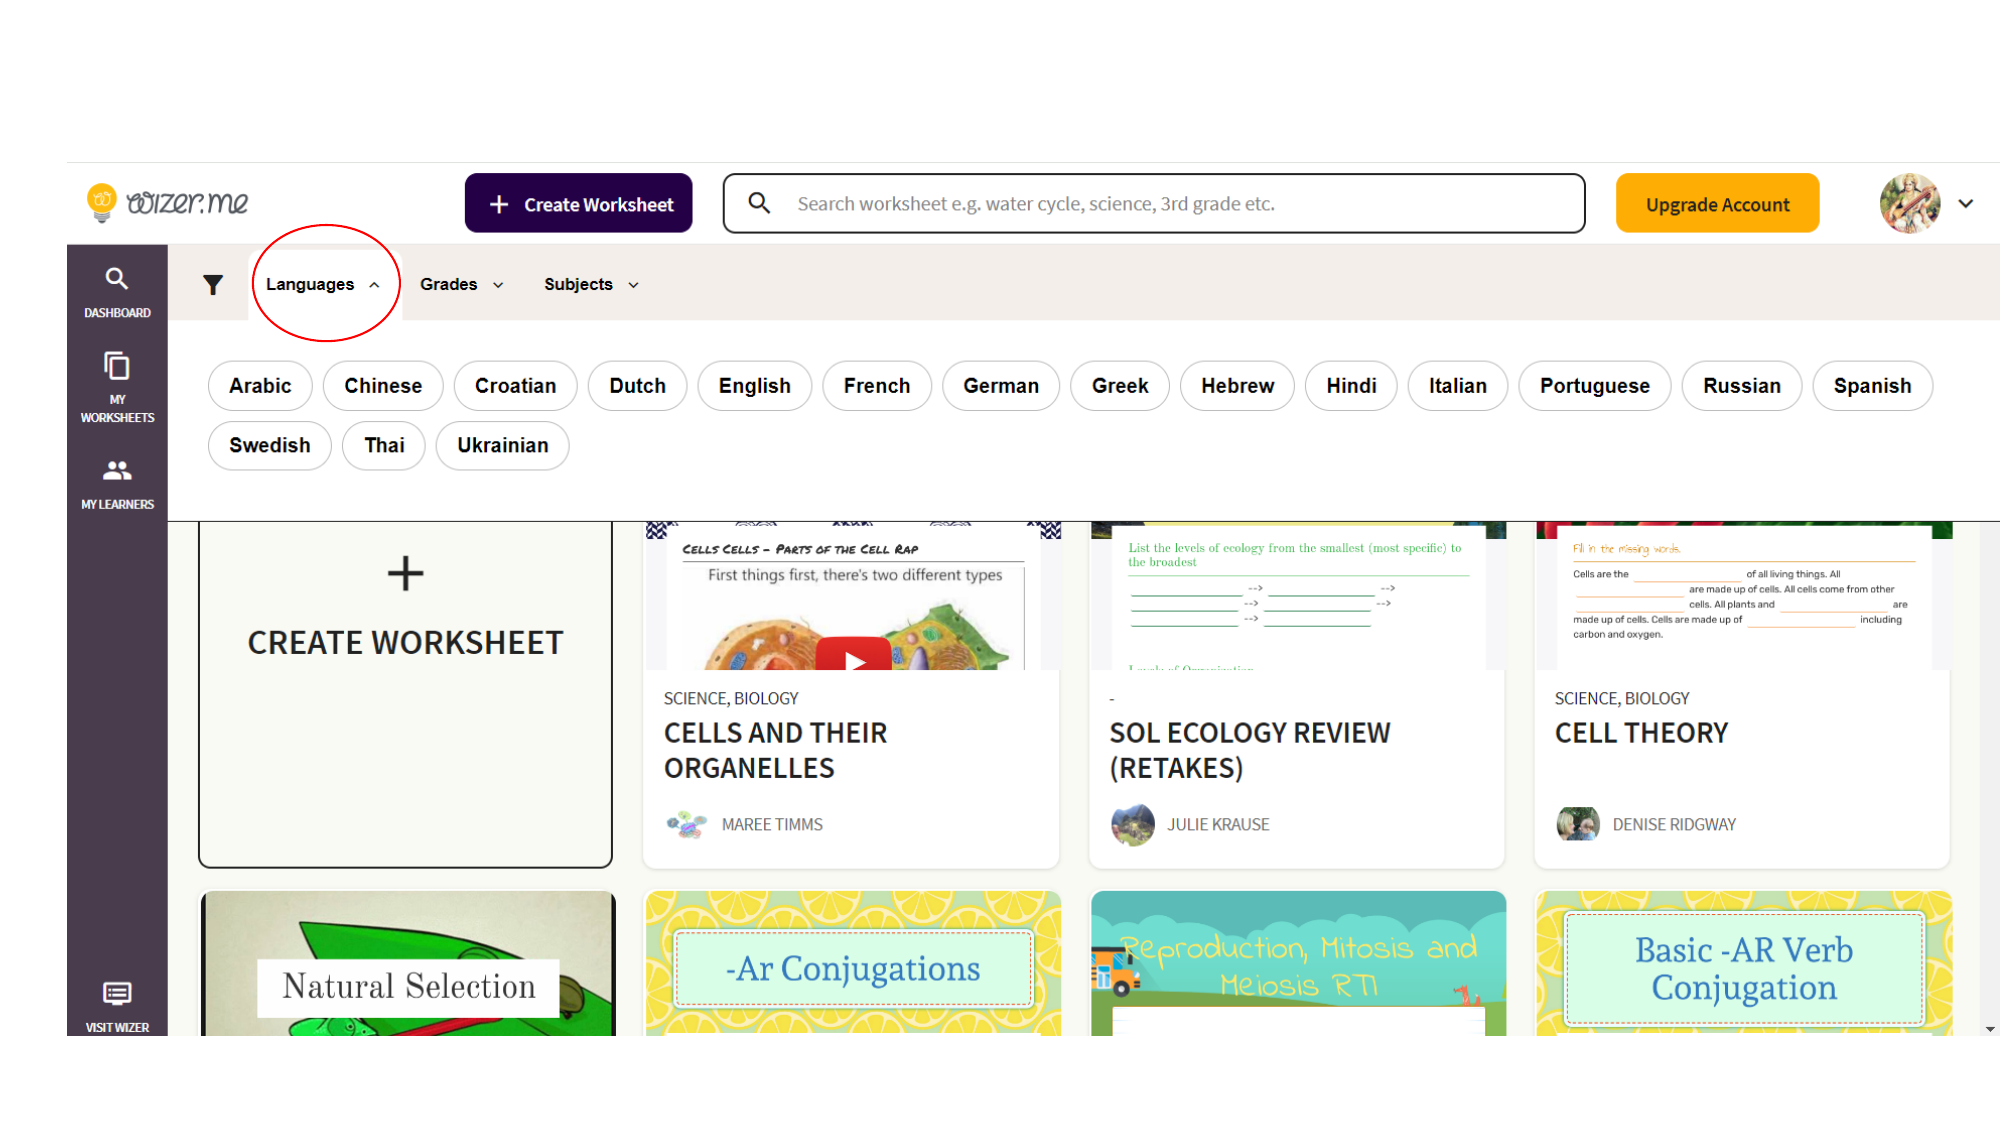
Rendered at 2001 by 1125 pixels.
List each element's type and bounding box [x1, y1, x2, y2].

picture [67, 160, 2000, 1036]
